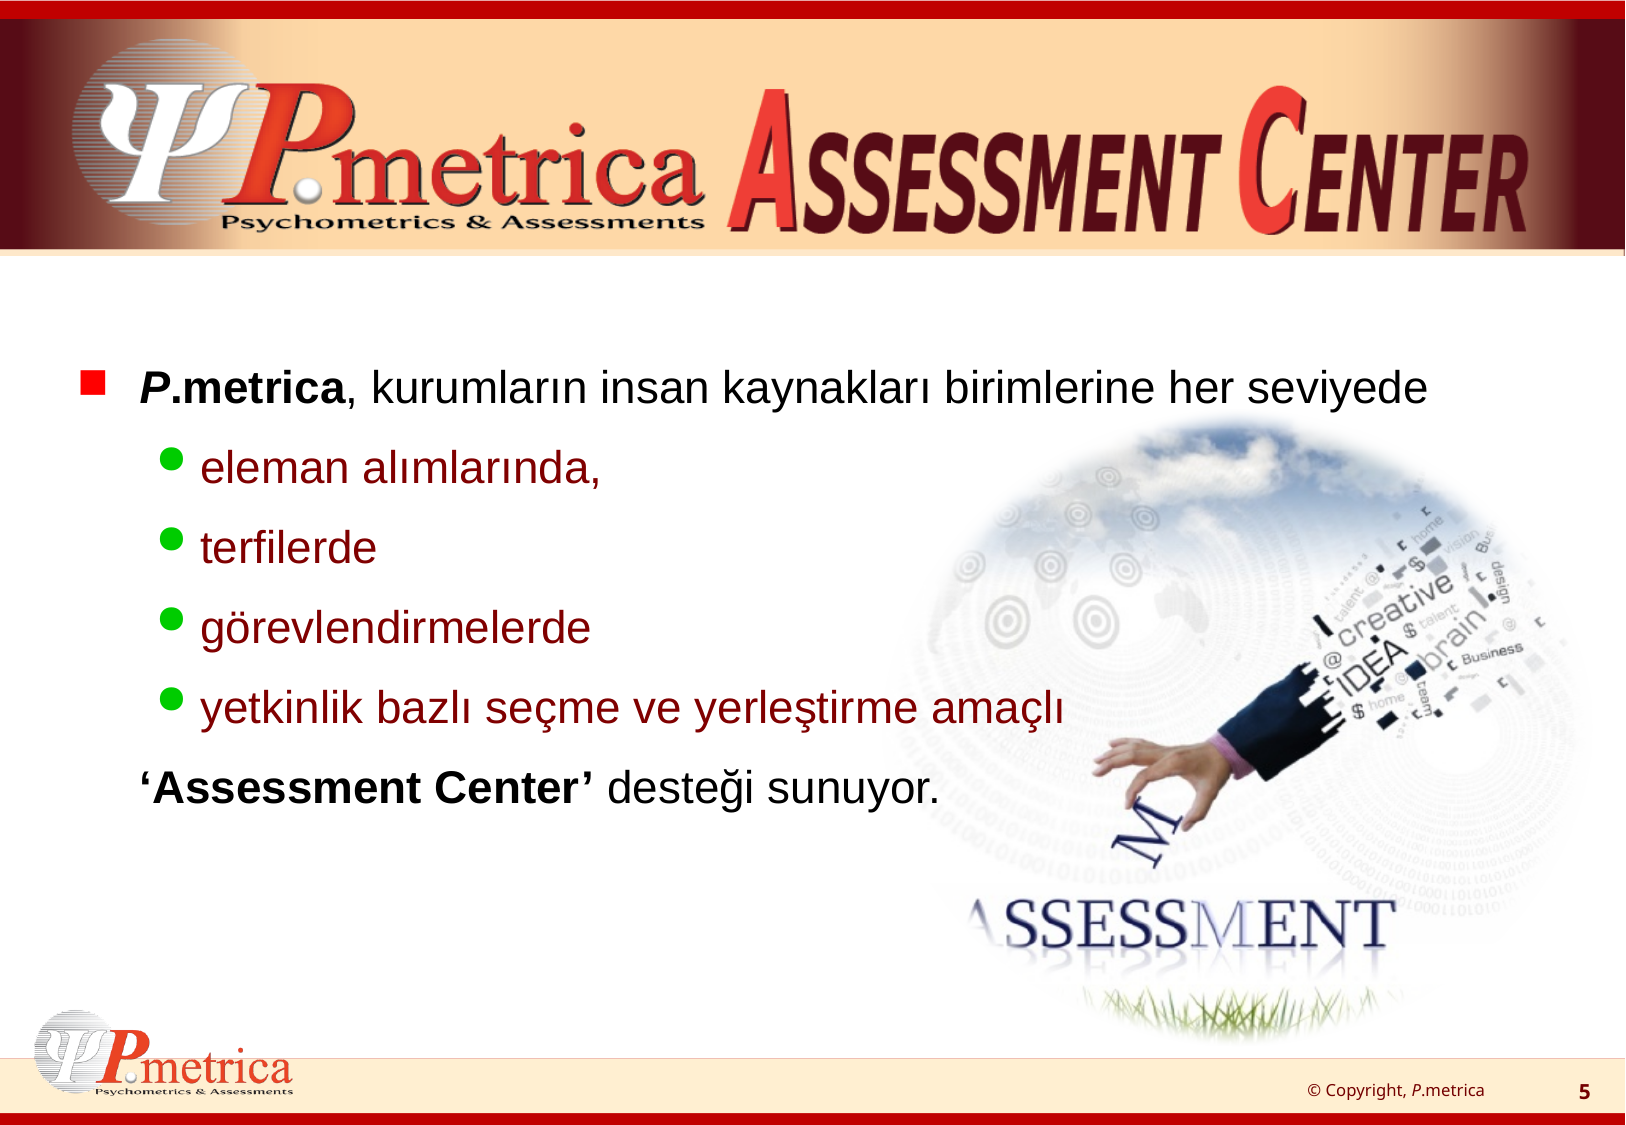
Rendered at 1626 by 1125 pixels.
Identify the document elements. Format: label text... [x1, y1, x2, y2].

list P.metrica, kurumların insan kaynakları birimlerine her seviyede eleman alımlarında, terfilerde görevlendirmelerde yetkinlik bazlı seçme ve yerleştirme amaçlı ‘Assessment Center’ desteği sunuyor. [68, 349, 1557, 1036]
picture [32, 1009, 293, 1096]
picture [0, 18, 1625, 256]
slide_number 5 [1532, 1078, 1606, 1107]
picture [881, 408, 1593, 1048]
